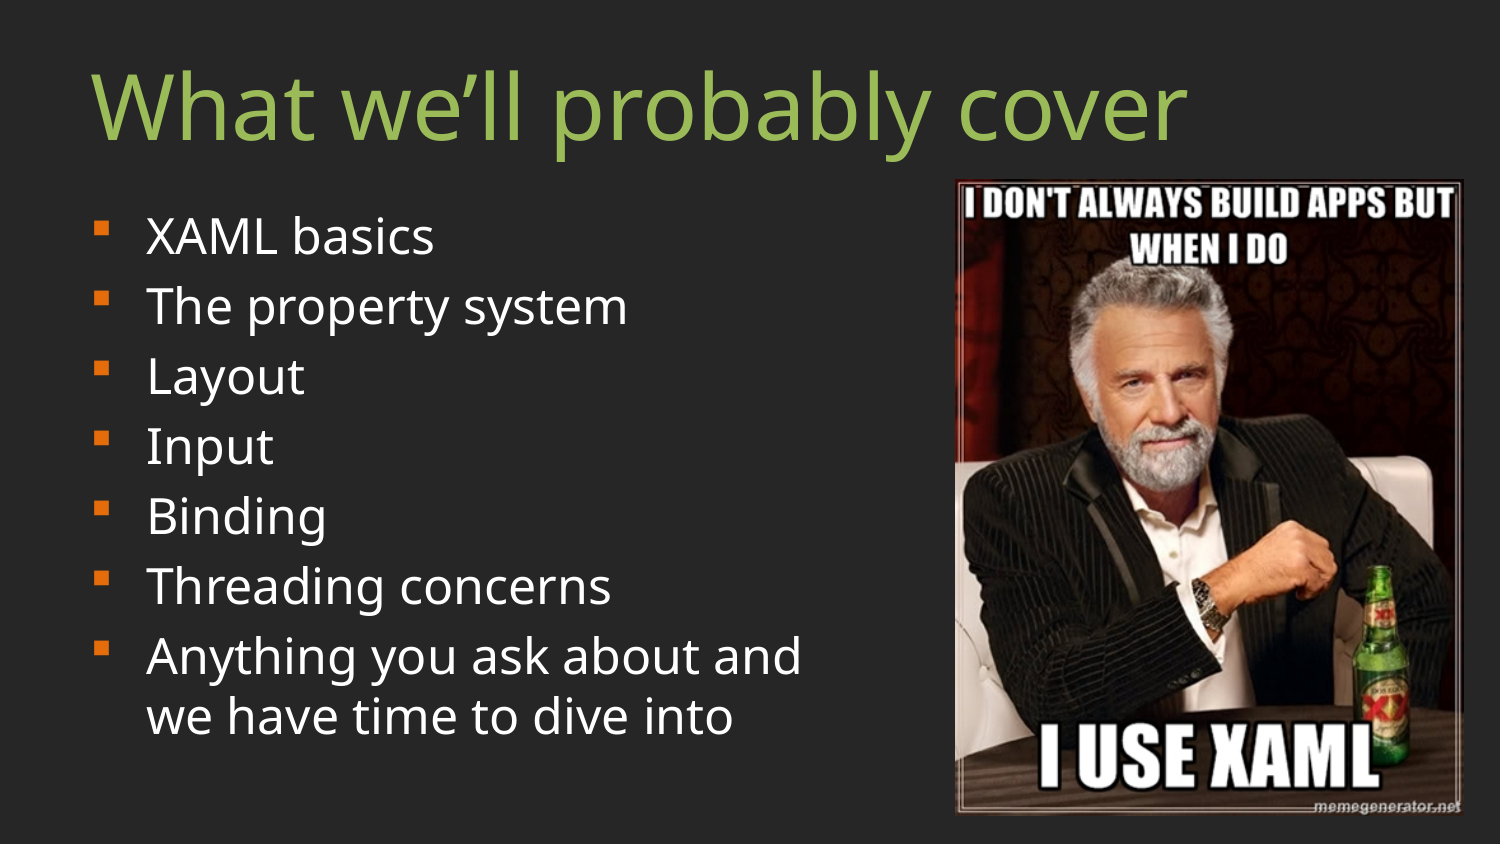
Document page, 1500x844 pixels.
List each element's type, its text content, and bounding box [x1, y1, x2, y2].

title What we’ll probably cover [75, 33, 1425, 175]
picture [955, 179, 1464, 817]
list XAML basics The property system Layout Input Binding Threading concerns Anything you ask about and we have time to dive into [75, 196, 863, 754]
